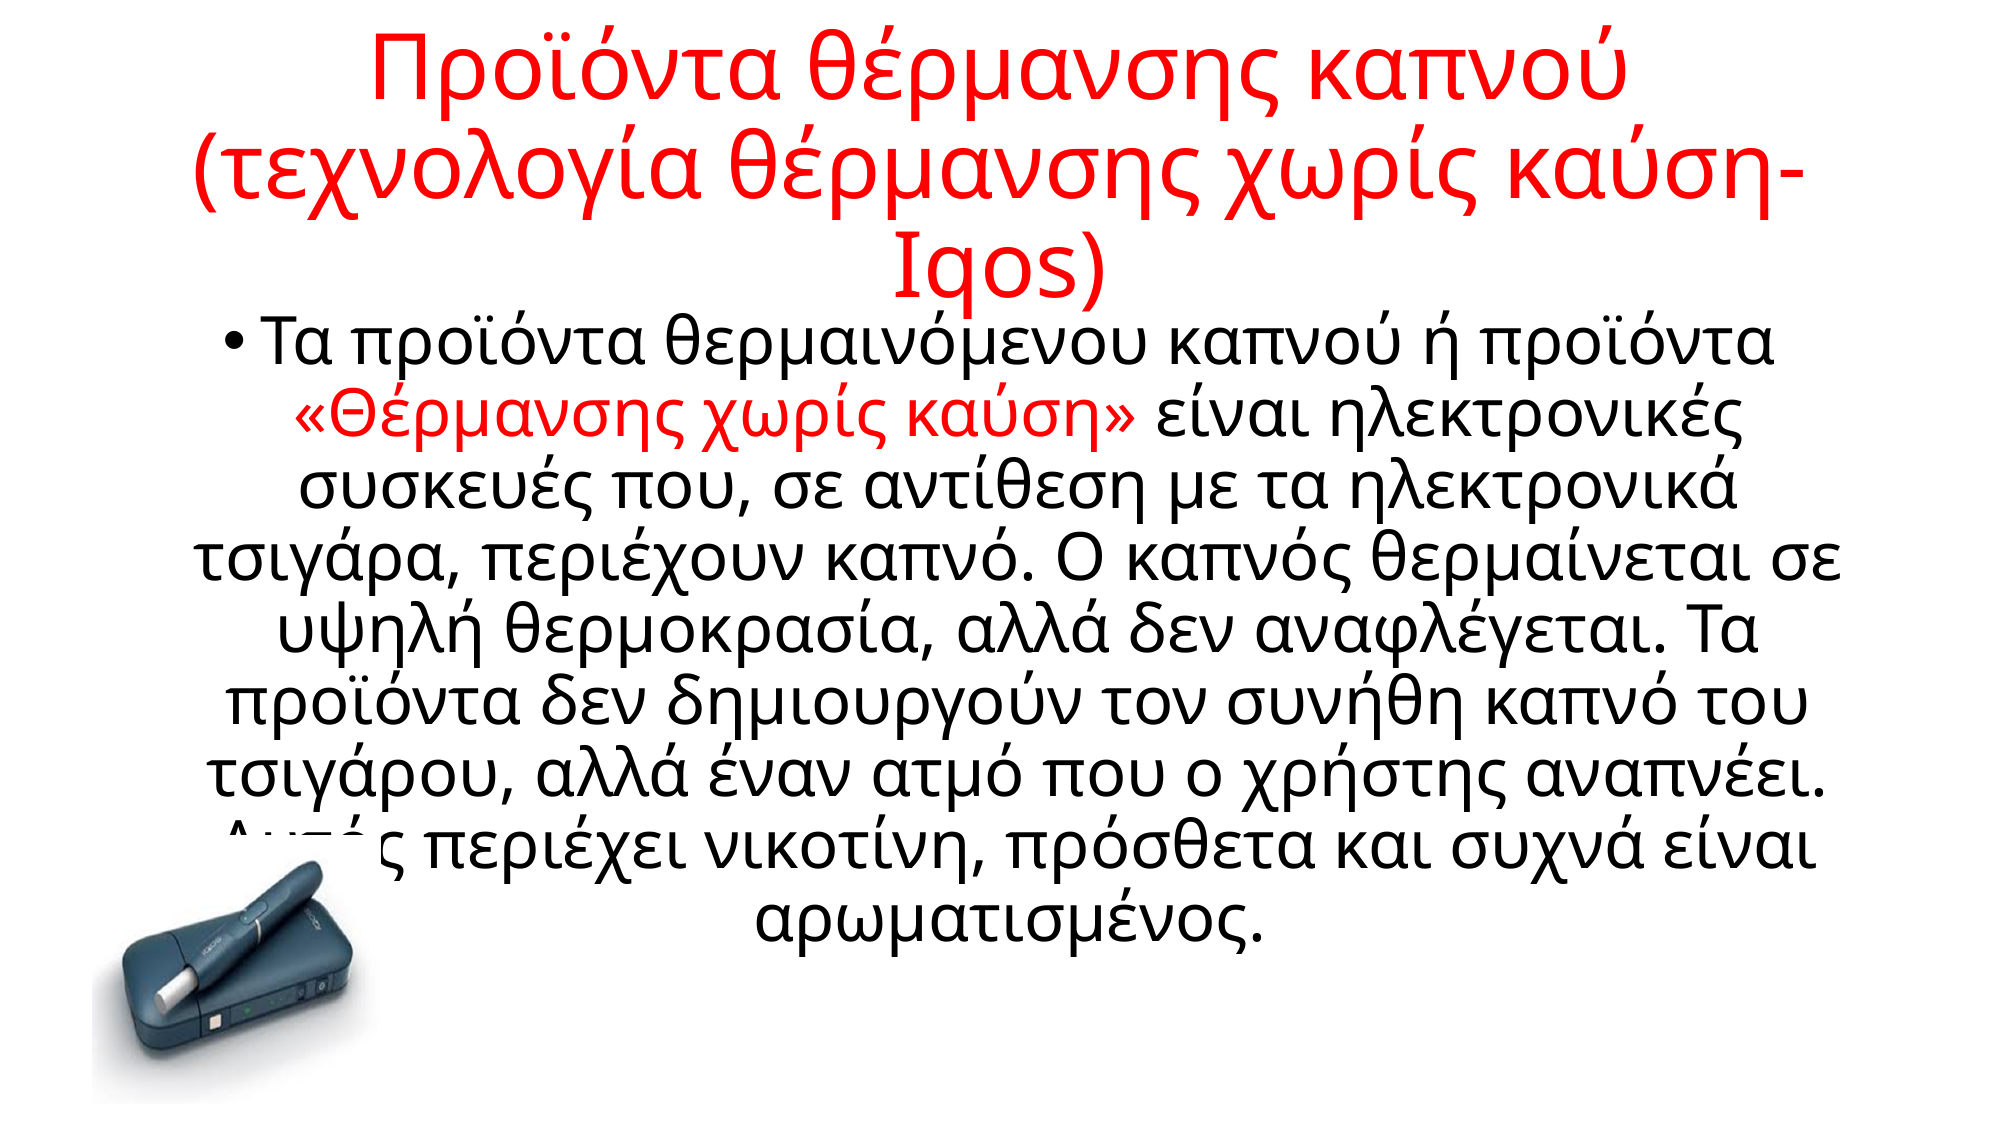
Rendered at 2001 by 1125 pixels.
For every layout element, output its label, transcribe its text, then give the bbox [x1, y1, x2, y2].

list Τα προϊόντα θερμαινόμενου καπνού ή προϊόντα «Θέρμανσης χωρίς καύση» είναι ηλεκτρονικές συσκευές που, σε αντίθεση με τα ηλεκτρονικά τσιγάρα, περιέχουν καπνό. Ο καπνός θερμαίνεται σε υψηλή θερμοκρασία, αλλά δεν αναφλέγεται. Τα προϊόντα δεν δημιουργούν τον συνήθη καπνό του τσιγάρου, αλλά έναν ατμό που ο χρήστης αναπνέει. Αυτός περιέχει νικοτίνη, πρόσθετα και συχνά είναι αρωματισμένος. [137, 299, 1863, 1014]
title Προϊόντα θέρμανσης καπνού (τεχνολογία θέρμανσης χωρίς καύση- Iqos) [137, 59, 1863, 278]
picture [92, 835, 381, 1104]
